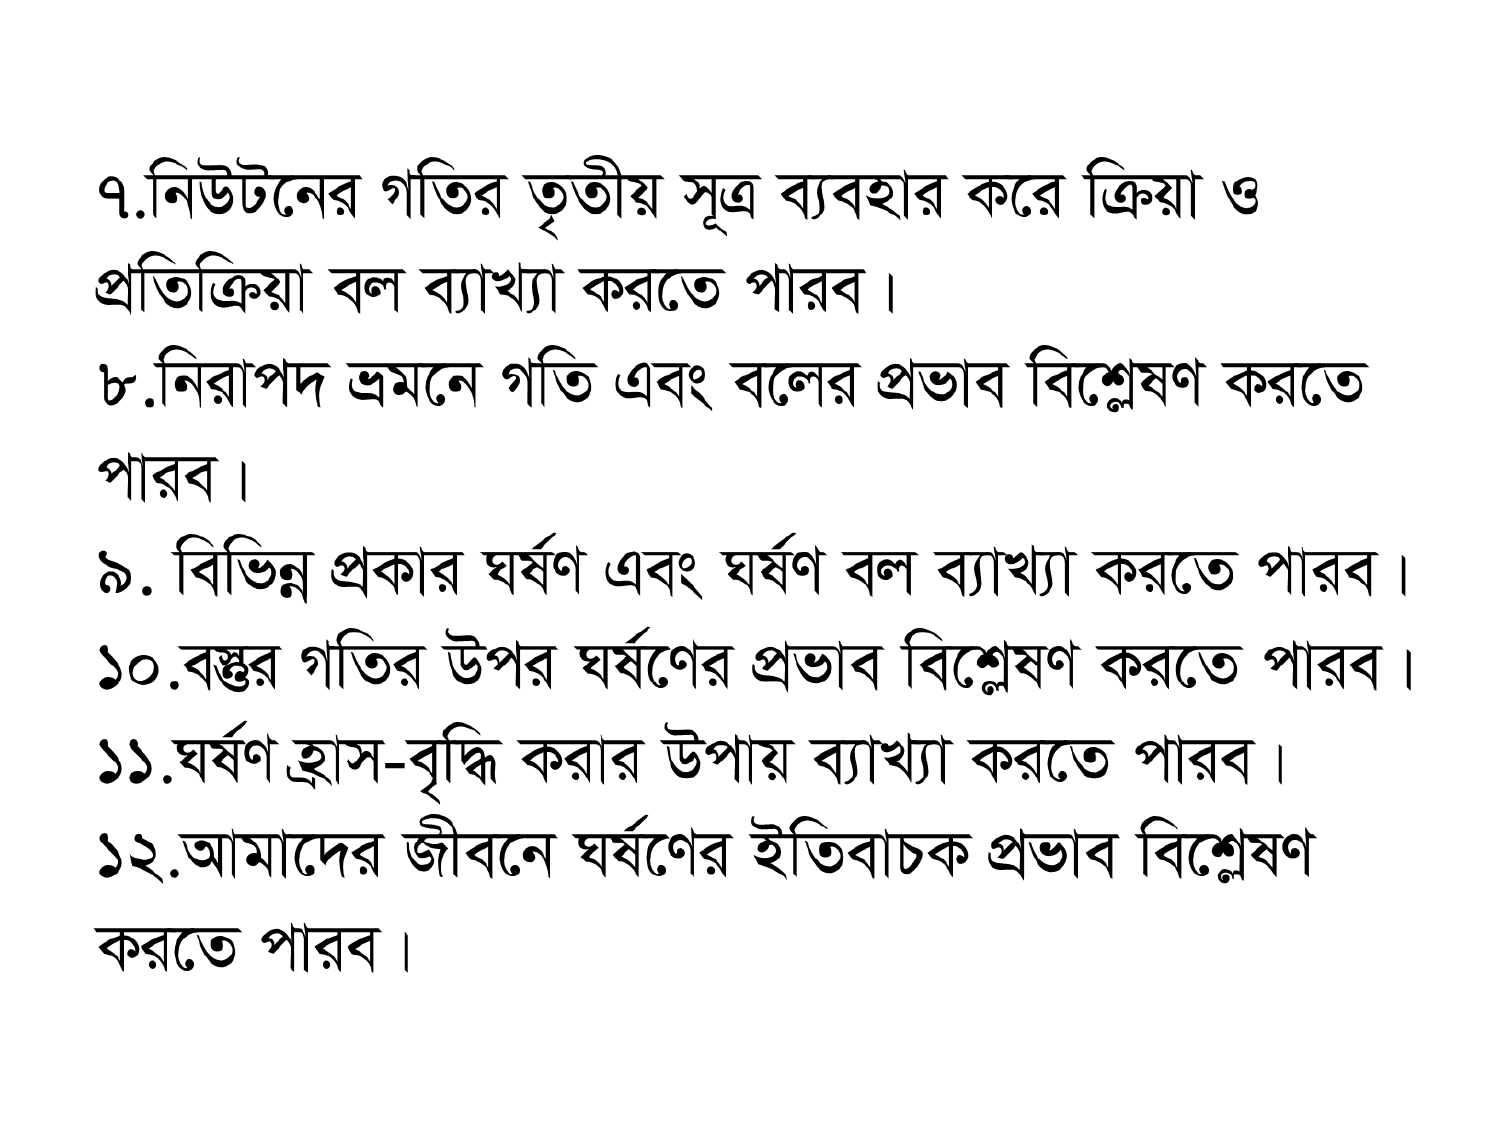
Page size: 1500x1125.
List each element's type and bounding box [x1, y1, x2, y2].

picture [49, 37, 1463, 1101]
